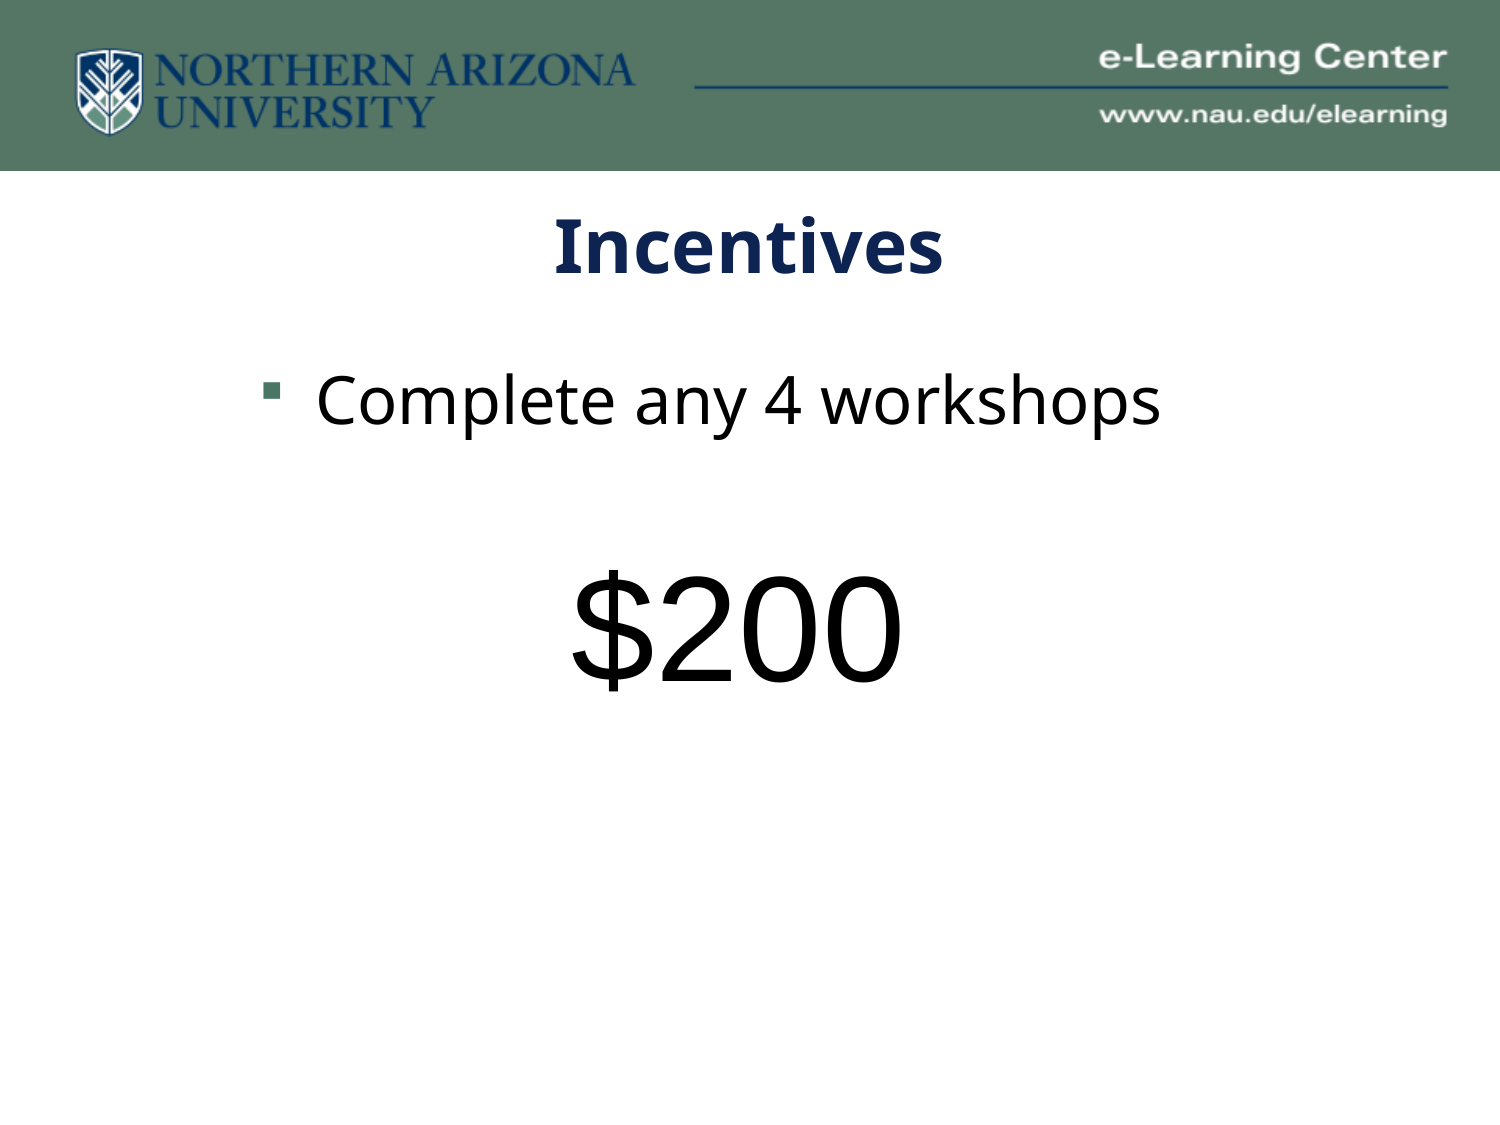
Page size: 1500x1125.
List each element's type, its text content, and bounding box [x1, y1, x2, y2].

list Complete any 4 workshops [243, 350, 1257, 463]
title Incentives [112, 174, 1388, 313]
text_box $200 [557, 524, 943, 720]
